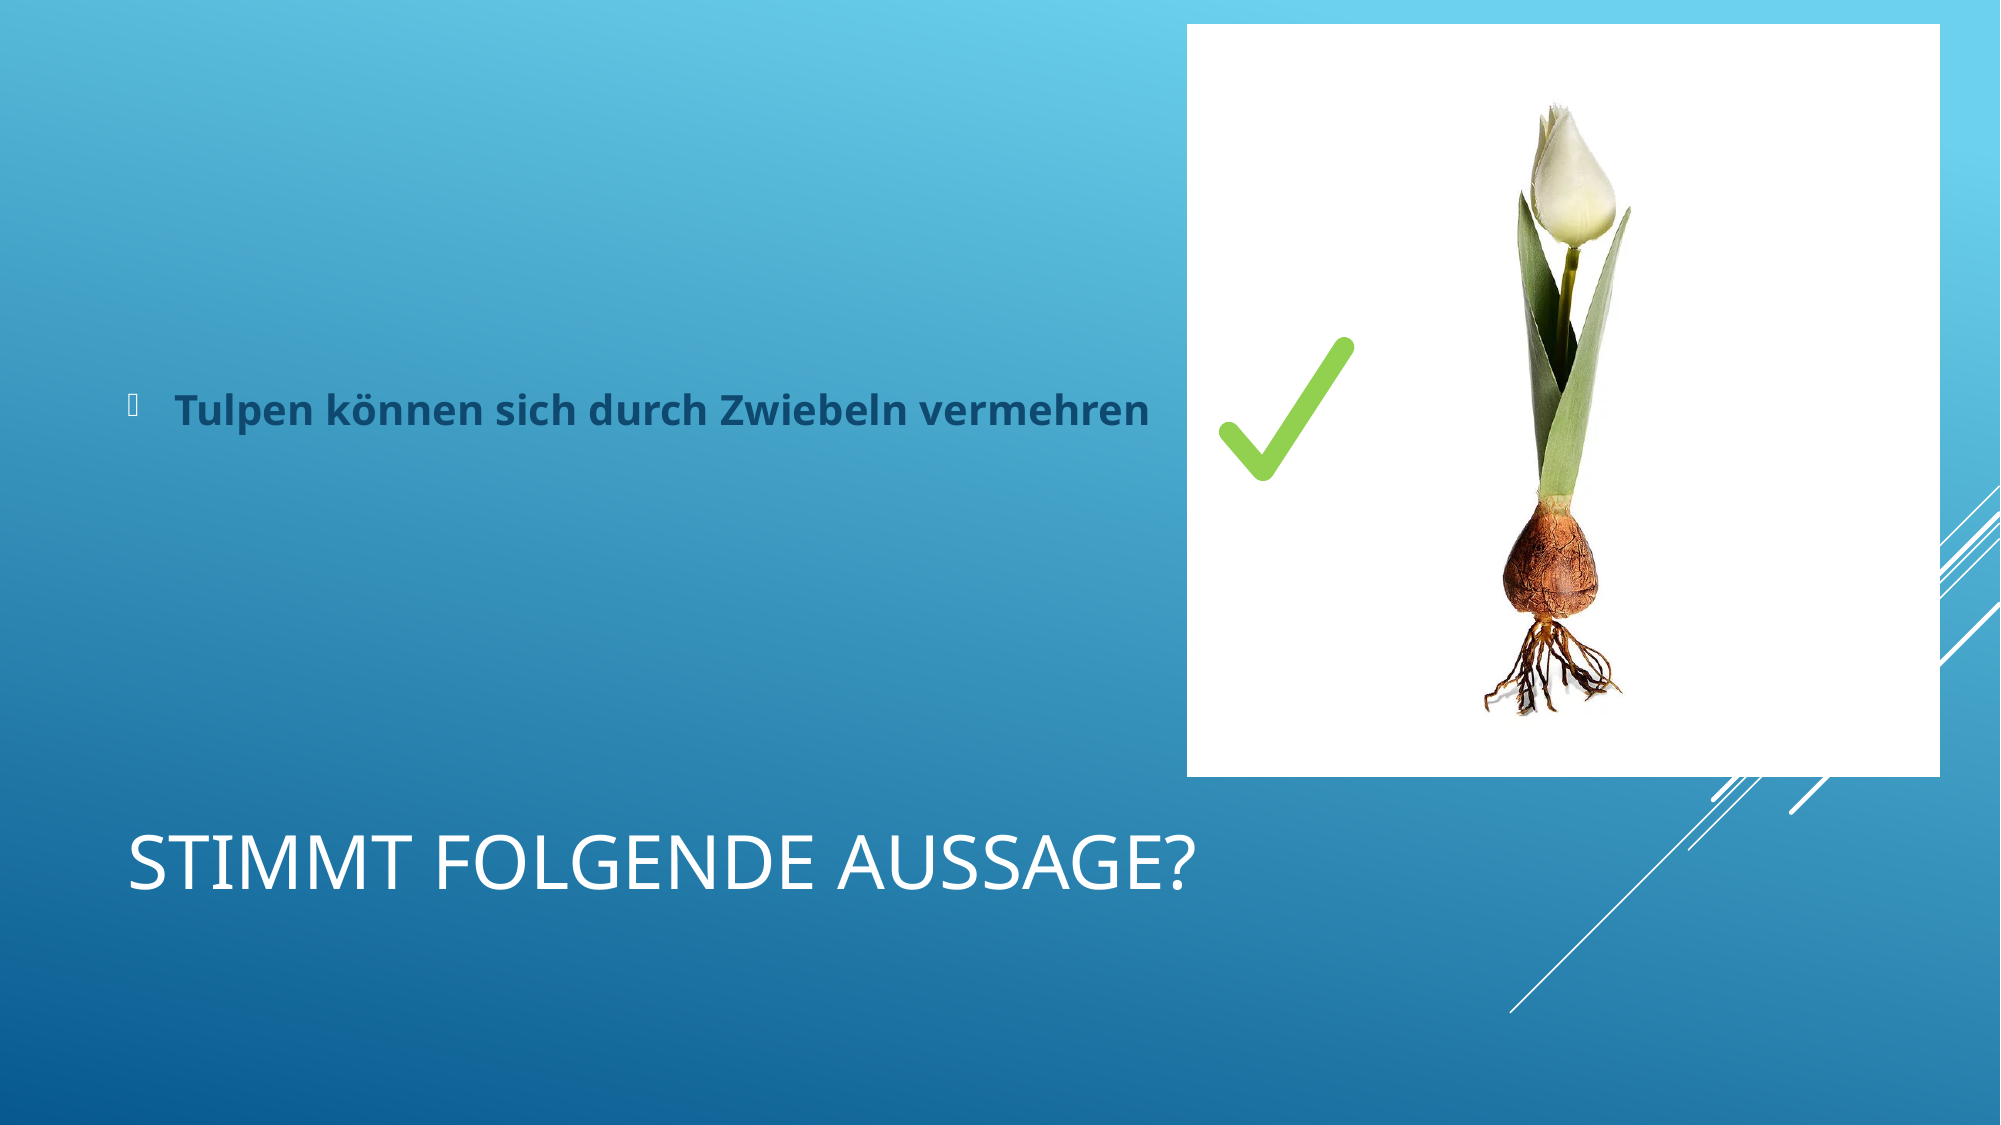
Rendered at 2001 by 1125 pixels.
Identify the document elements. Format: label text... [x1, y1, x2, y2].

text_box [1228, 346, 1345, 472]
picture [1187, 24, 1940, 778]
list Tulpen können sich durch Zwiebeln vermehren [112, 112, 1187, 706]
title Stimmt folgende Aussage? [112, 736, 1513, 984]
